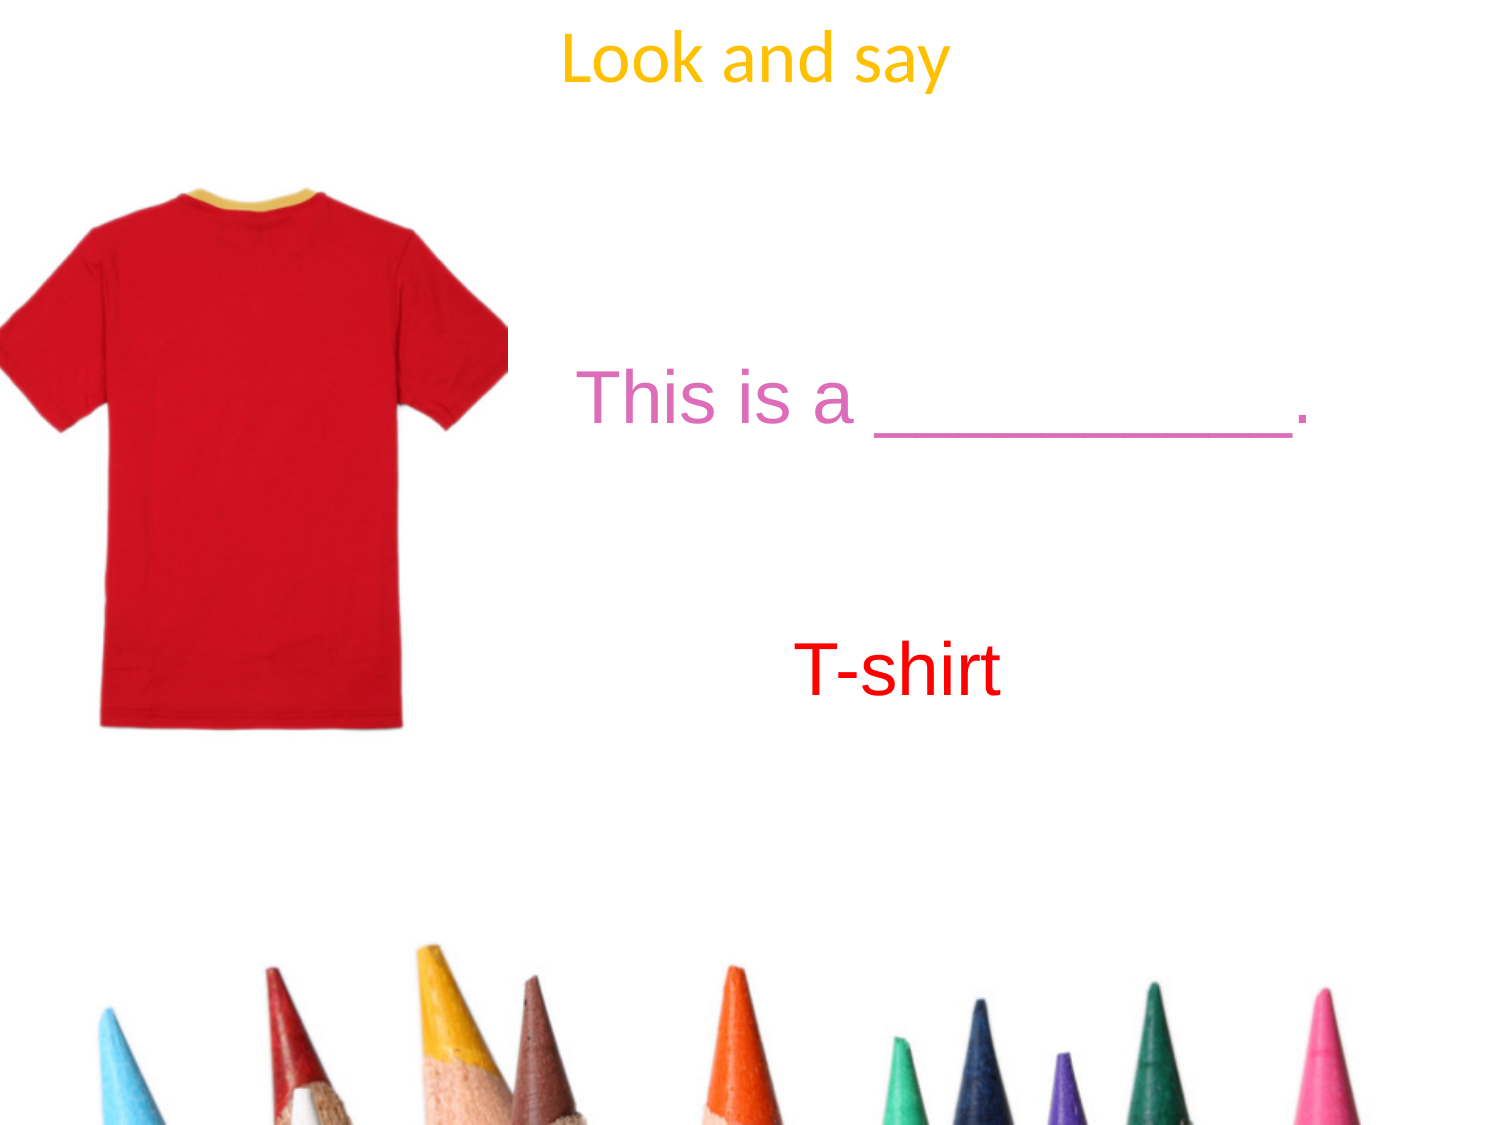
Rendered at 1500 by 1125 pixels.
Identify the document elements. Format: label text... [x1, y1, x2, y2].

text_box Look and say [407, 0, 1105, 105]
text_box T-shirt [584, 586, 1211, 718]
text_box This is a __________. [560, 314, 1471, 447]
picture [0, 940, 1500, 1125]
picture [0, 172, 508, 746]
